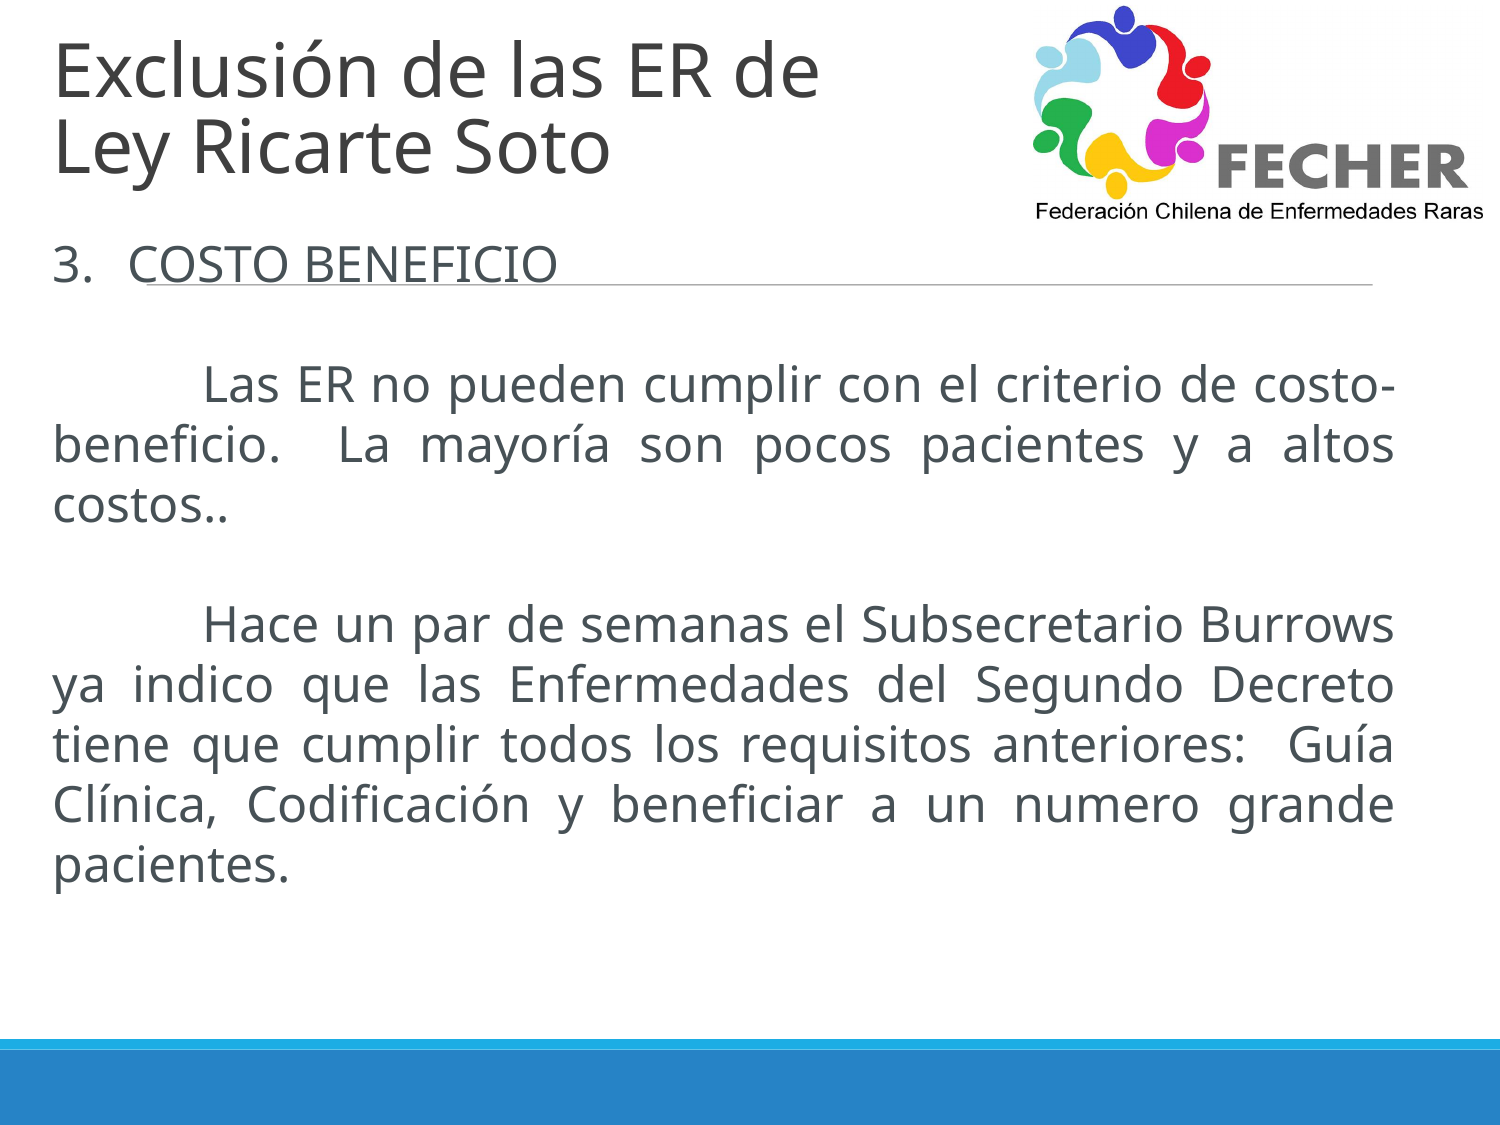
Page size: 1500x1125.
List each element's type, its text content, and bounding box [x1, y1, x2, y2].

picture [1033, 5, 1483, 224]
title Exclusión de las ER de Ley Ricarte Soto [37, 42, 1028, 197]
text_box COSTO BENEFICIO Las ER no pueden cumplir con el criterio de costo- beneficio. La mayoría son pocos pacientes y a altos costos.. Hace un par de semanas el Subsecretario Burrows ya indico que las Enfermedades del Segundo Decreto tiene que cumplir todos los requisitos anteriores: Guía Clínica, Codificación y beneficiar a un numero grande pacientes. [37, 225, 1412, 1021]
text_box [37, 338, 1479, 1125]
